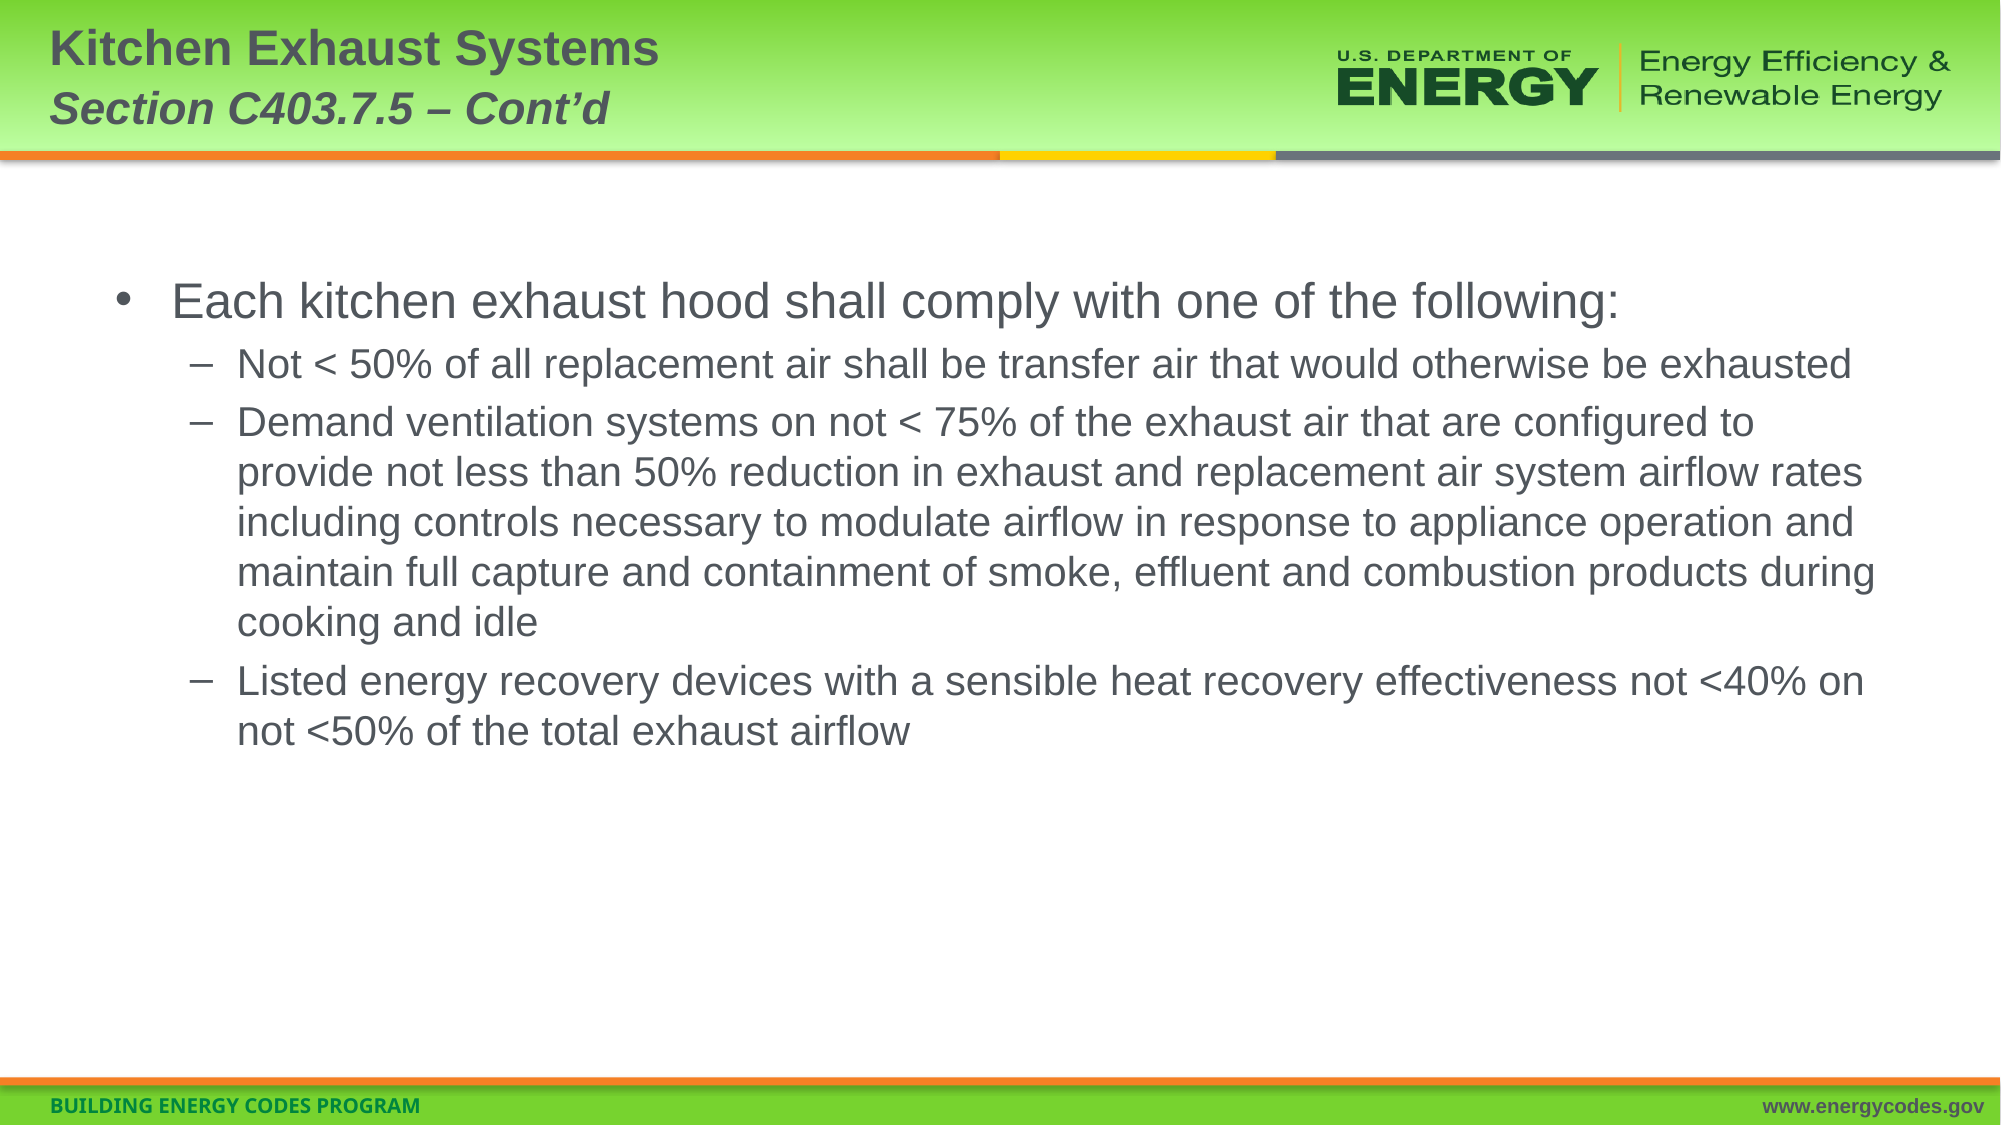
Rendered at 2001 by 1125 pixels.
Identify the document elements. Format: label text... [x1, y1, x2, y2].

list Each kitchen exhaust hood shall comply with one of the following: Not < 50% of all replacement air shall be transfer air that would otherwise be exhausted Demand ventilation systems on not < 75% of the exhaust air that are configured to provide not less than 50% reduction in exhaust and replacement air system airflow rates including controls necessary to modulate airflow in response to appliance operation and maintain full capture and containment of smoke, effluent and combustion products during cooking and idle Listed energy recovery devices with a sensible heat recovery effectiveness not <40% on not <50% of the total exhaust airflow [99, 260, 1900, 1061]
picture [1338, 43, 1953, 112]
title Kitchen Exhaust Systems Section C403.7.5 – Cont’d [34, 0, 1278, 152]
